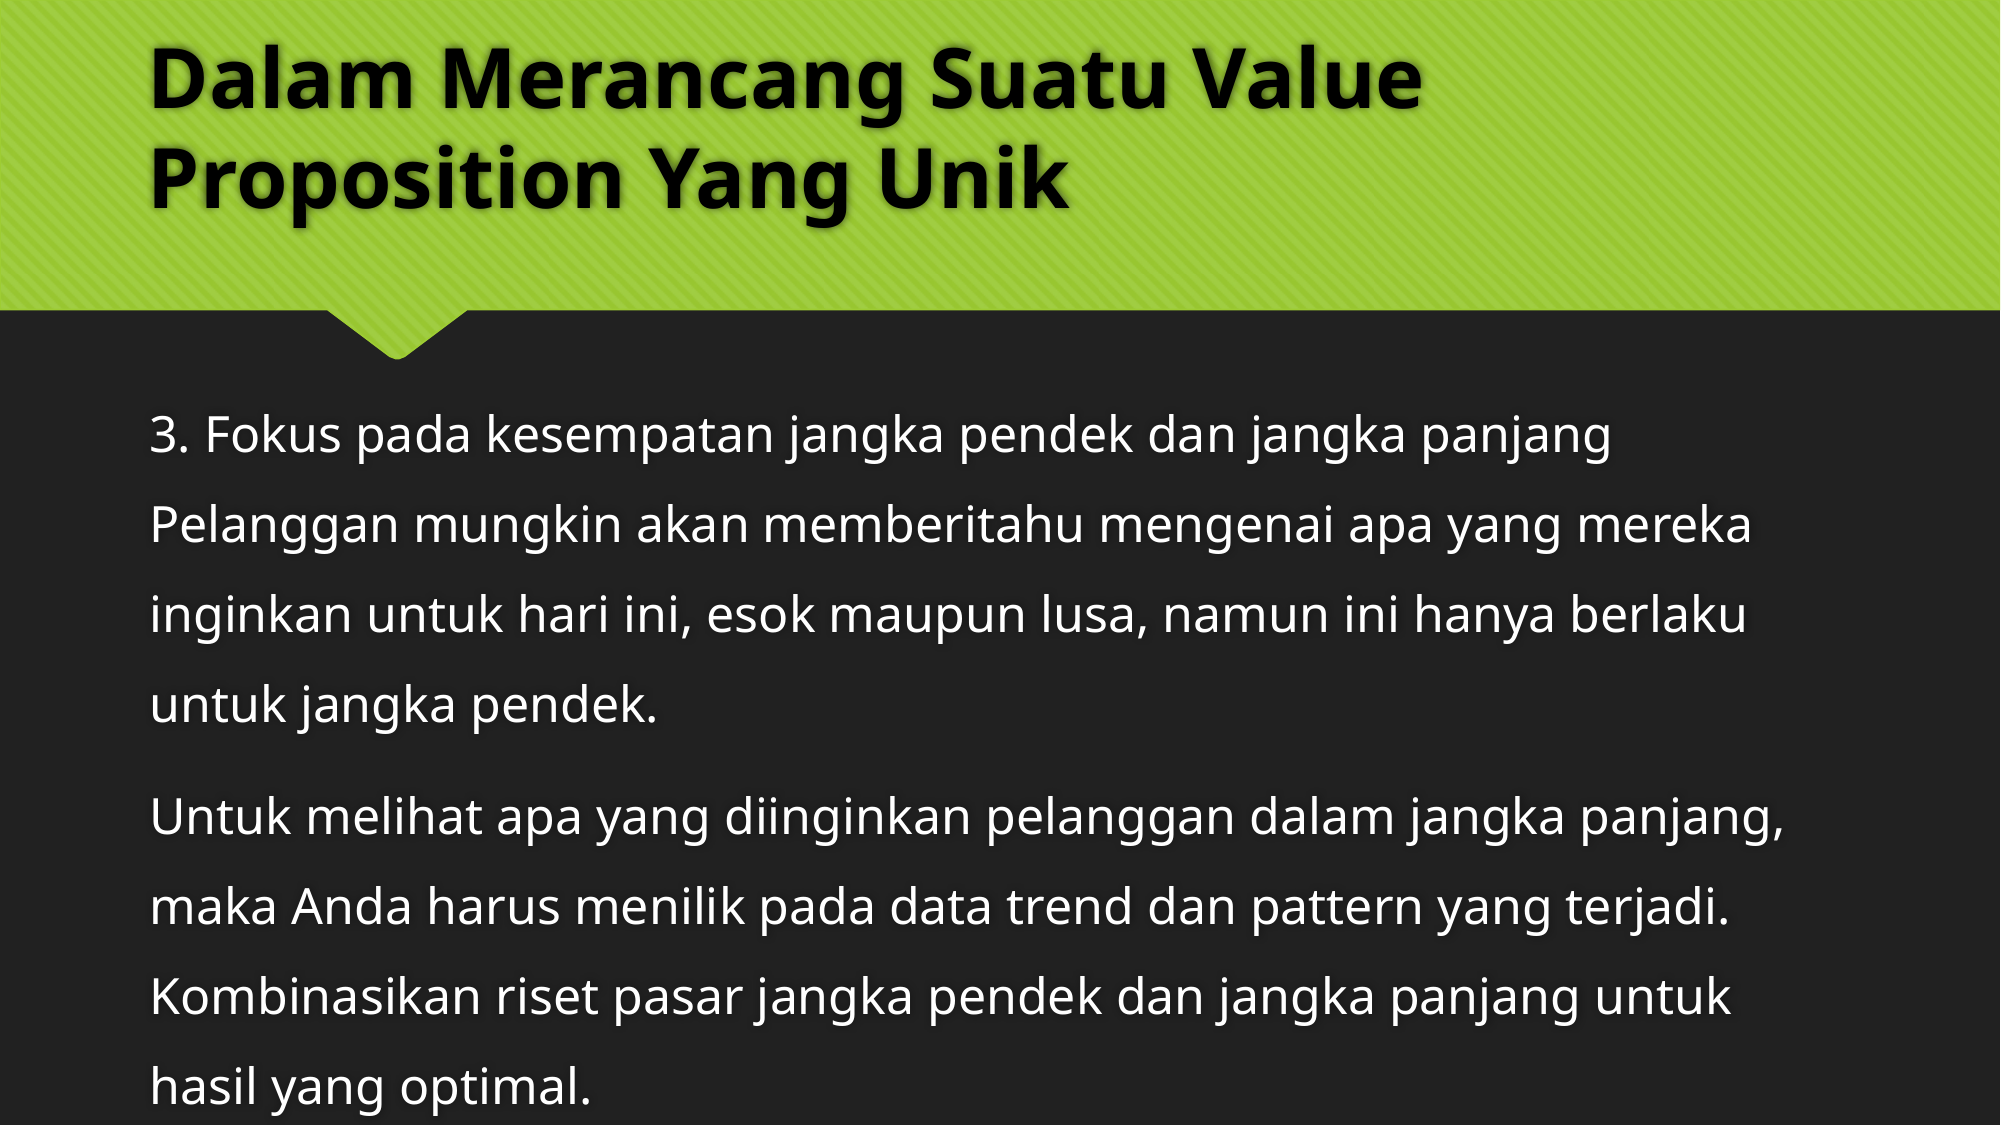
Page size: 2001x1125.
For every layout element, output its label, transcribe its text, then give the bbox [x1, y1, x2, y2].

title Dalam Merancang Suatu Value Proposition Yang Unik [132, 73, 1868, 233]
list 3. Fokus pada kesempatan jangka pendek dan jangka panjang Pelanggan mungkin akan memberitahu mengenai apa yang mereka inginkan untuk hari ini, esok maupun lusa, namun ini hanya berlaku untuk jangka pendek. Untuk melihat apa yang diinginkan pelanggan dalam jangka panjang, maka Anda harus menilik pada data trend dan pattern yang terjadi. Kombinasikan riset pasar jangka pendek dan jangka panjang untuk hasil yang optimal. [134, 364, 1866, 962]
